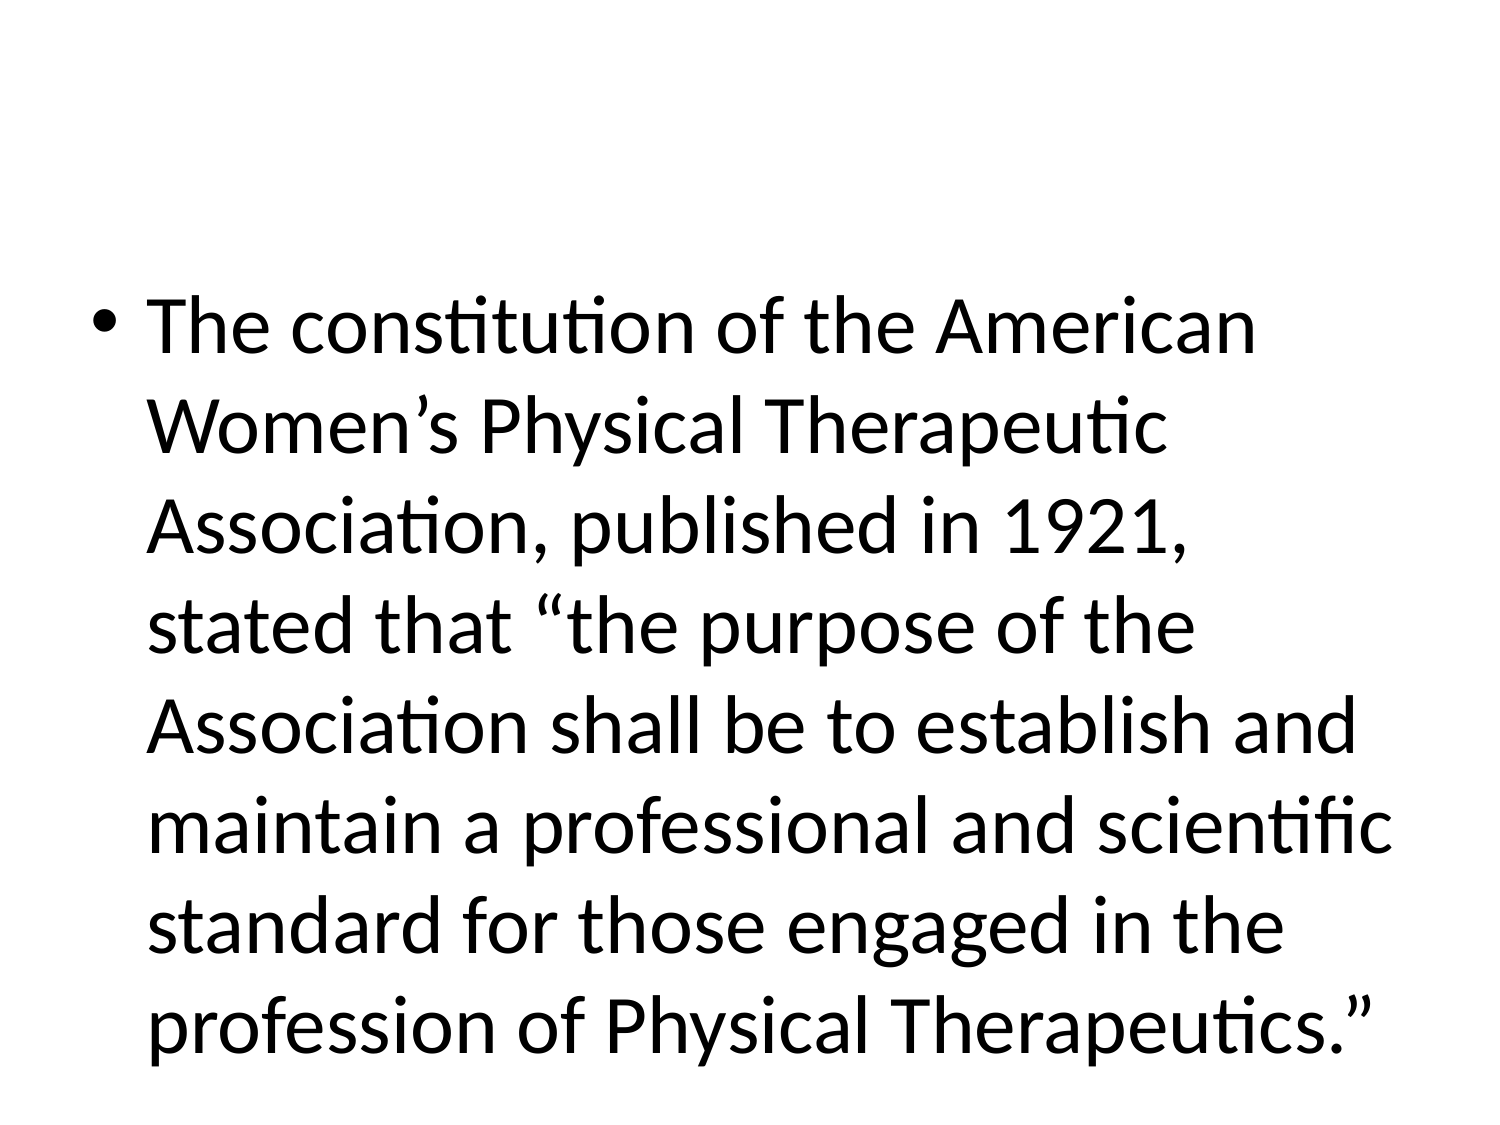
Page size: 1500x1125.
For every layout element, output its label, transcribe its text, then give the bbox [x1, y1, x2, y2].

list The constitution of the American Women’s Physical Therapeutic Association, published in 1921, stated that “the purpose of the Association shall be to establish and maintain a professional and scientific standard for those engaged in the profession of Physical Therapeutics.” [75, 262, 1425, 1005]
